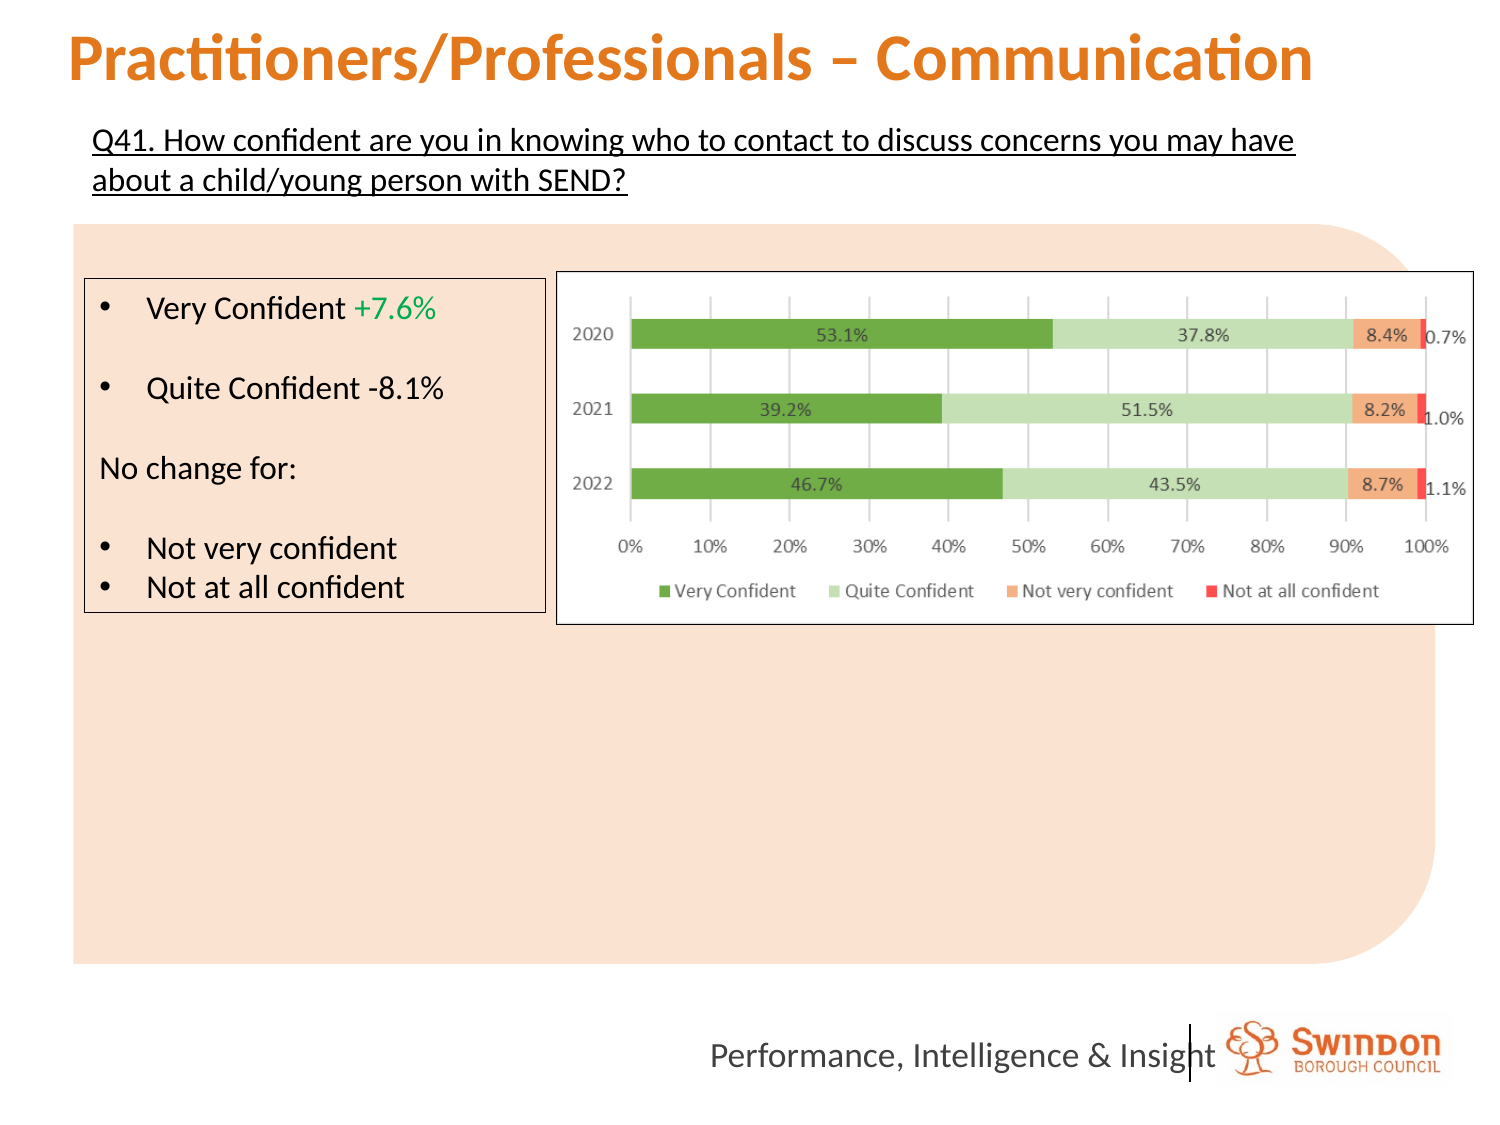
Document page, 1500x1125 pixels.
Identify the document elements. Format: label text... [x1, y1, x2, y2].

text_box Q41. How confident are you in knowing who to contact to discuss concerns you may have about a child/young person with SEND? [77, 111, 1376, 206]
list Practitioners/Professionals – Communication [53, 5, 1483, 117]
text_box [655, 1011, 1454, 1086]
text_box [73, 223, 1436, 965]
picture [556, 271, 1475, 626]
